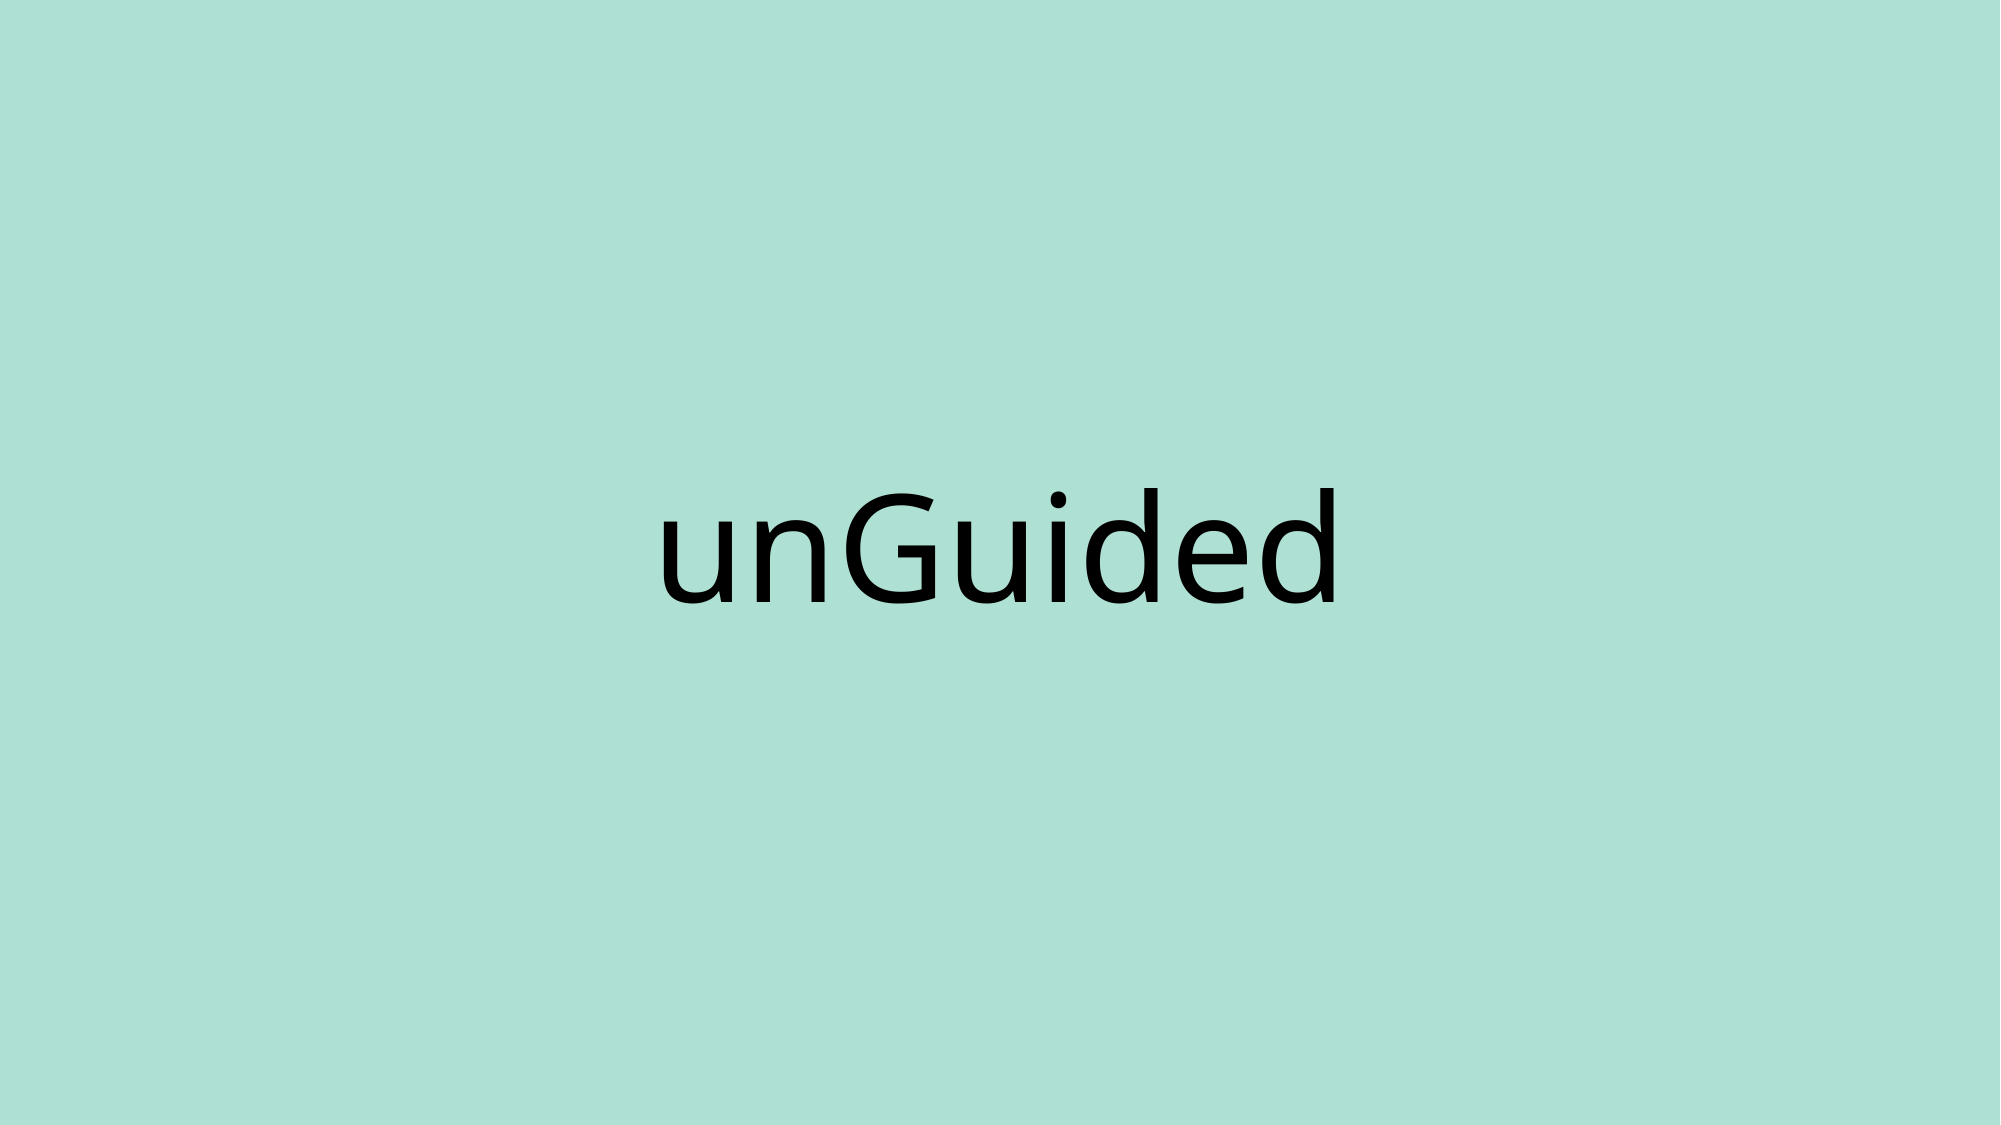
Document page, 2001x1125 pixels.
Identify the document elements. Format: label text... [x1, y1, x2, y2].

title unGuided [249, 250, 1750, 643]
